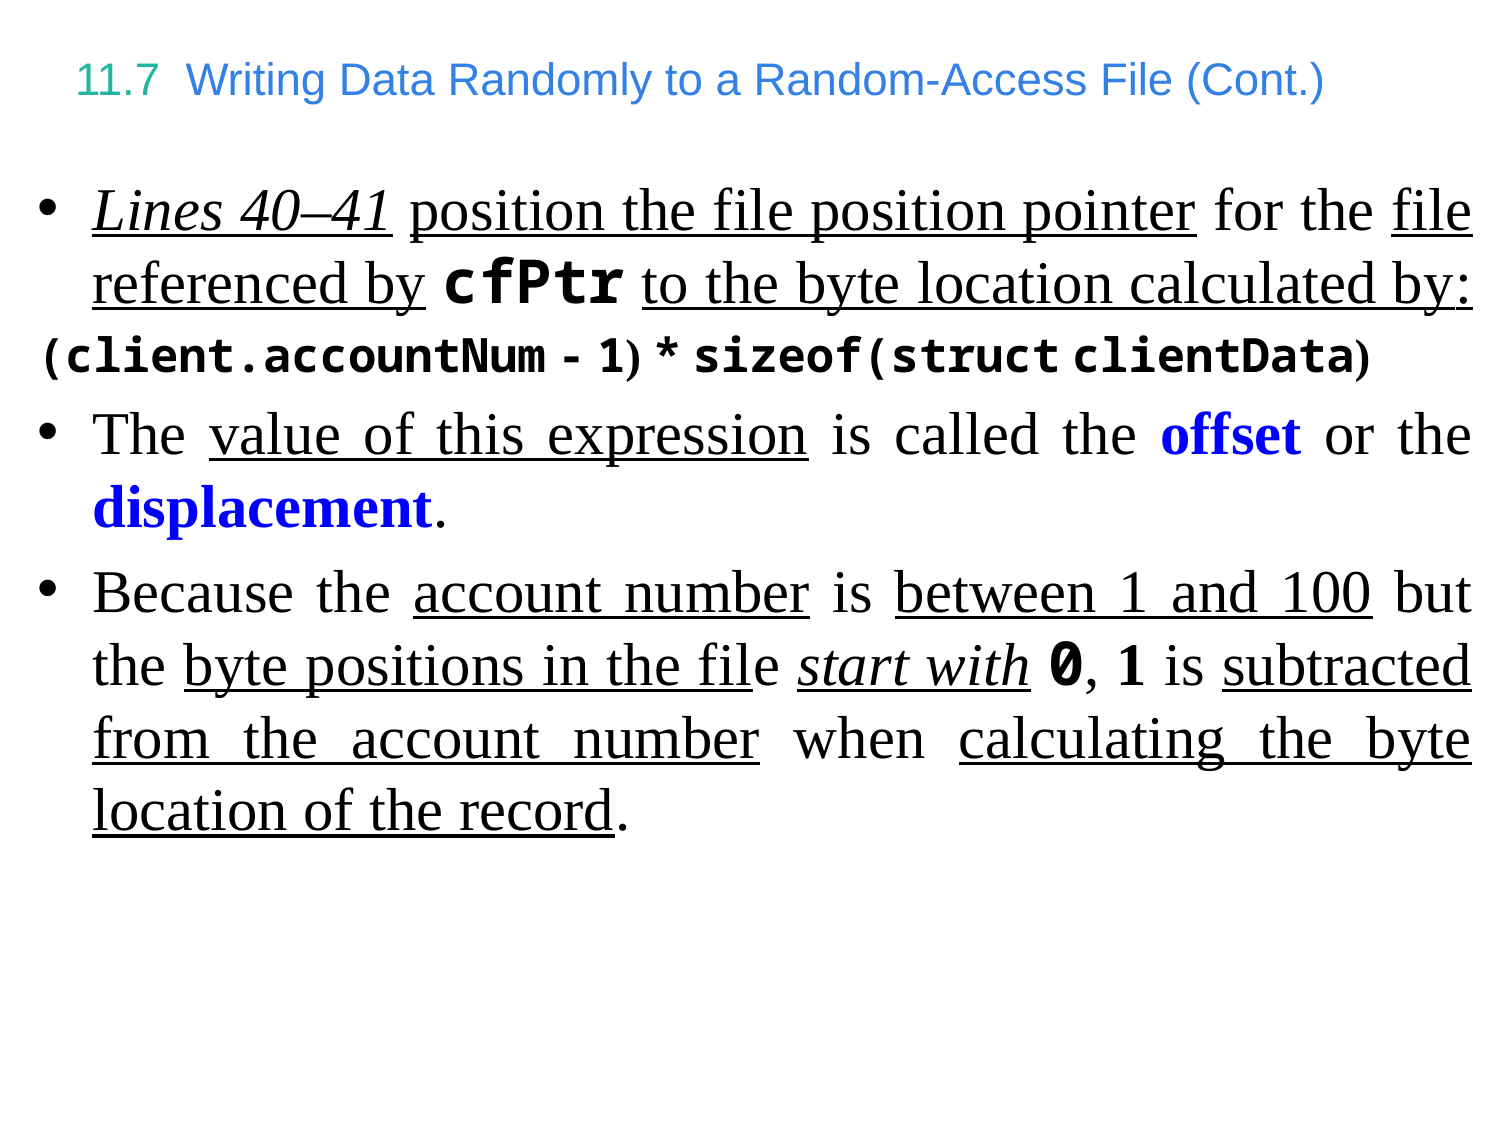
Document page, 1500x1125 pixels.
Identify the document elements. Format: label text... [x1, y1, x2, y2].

list Lines 40–41 position the file position pointer for the file referenced by cfPtr to the byte location calculated by: (client.accountNum - 1) * sizeof(struct clientData) The value of this expression is called the offset or the displacement. Because the account number is between 1 and 100 but the byte positions in the file start with 0, 1 is subtracted from the account number when calculating the byte location of the record. [22, 162, 1488, 905]
title 11.7 Writing Data Randomly to a Random-Access File (Cont.) [24, 24, 1375, 130]
